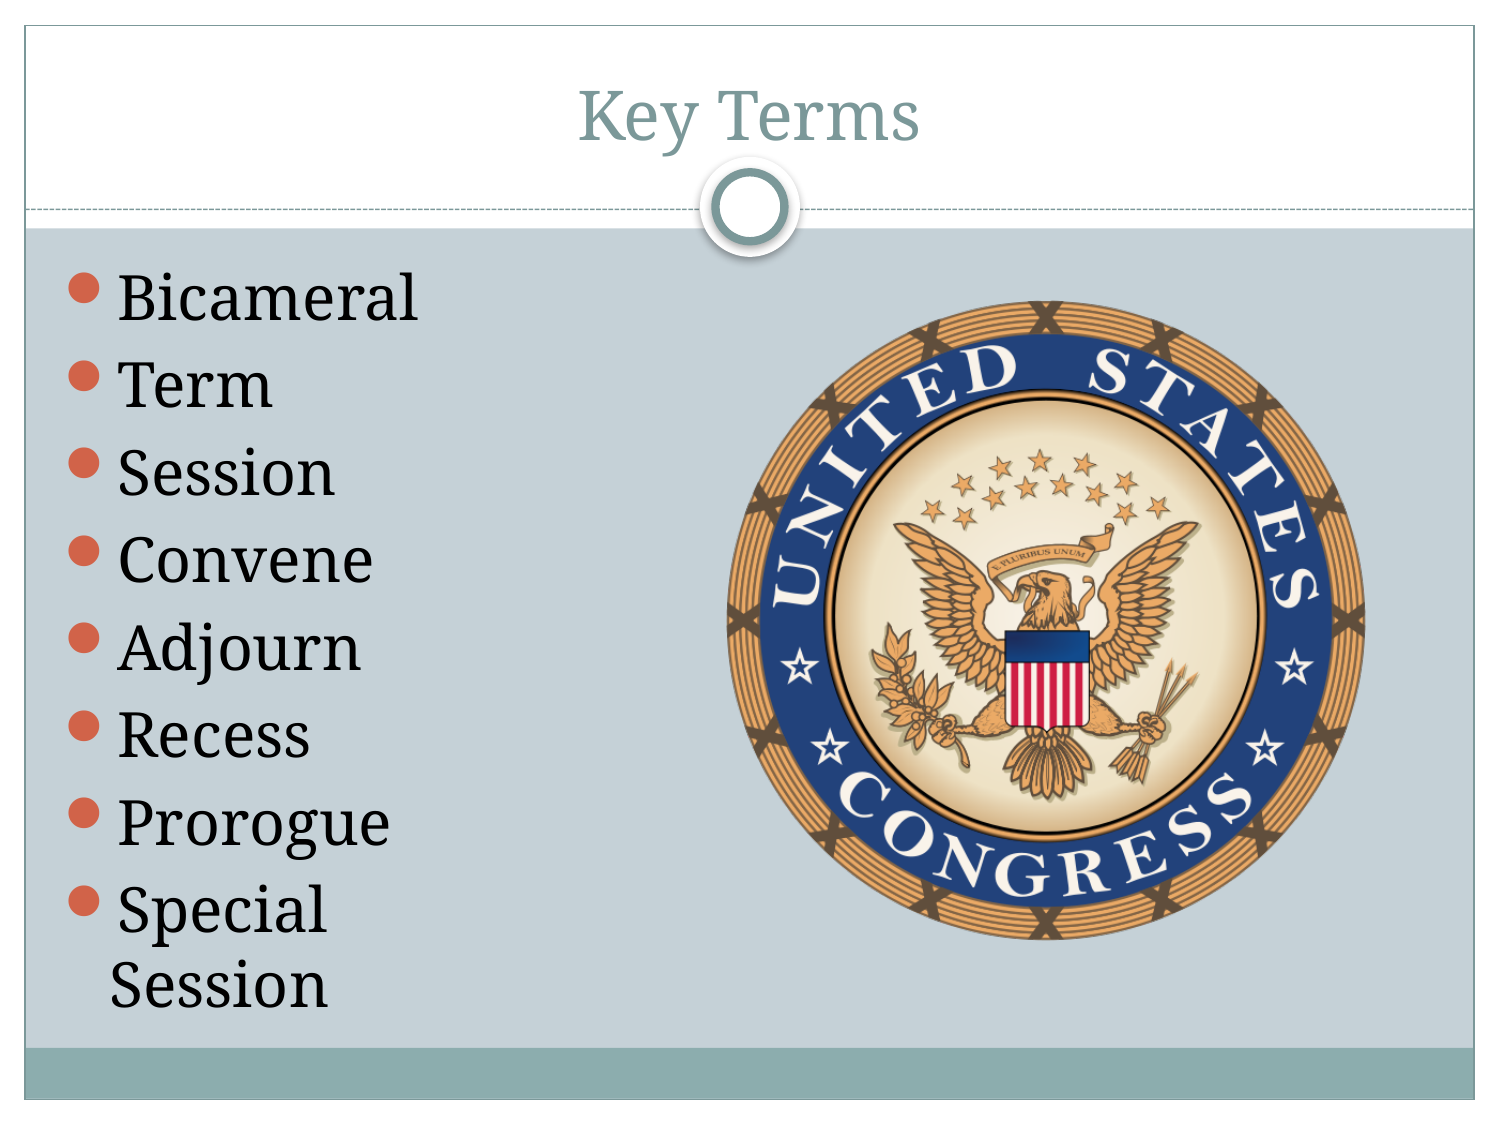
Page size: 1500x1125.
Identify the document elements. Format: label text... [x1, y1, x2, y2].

list Bicameral Term Session Convene Adjourn Recess Prorogue Special Session [49, 250, 563, 1001]
title Key Terms [49, 37, 1450, 162]
picture [724, 299, 1367, 942]
